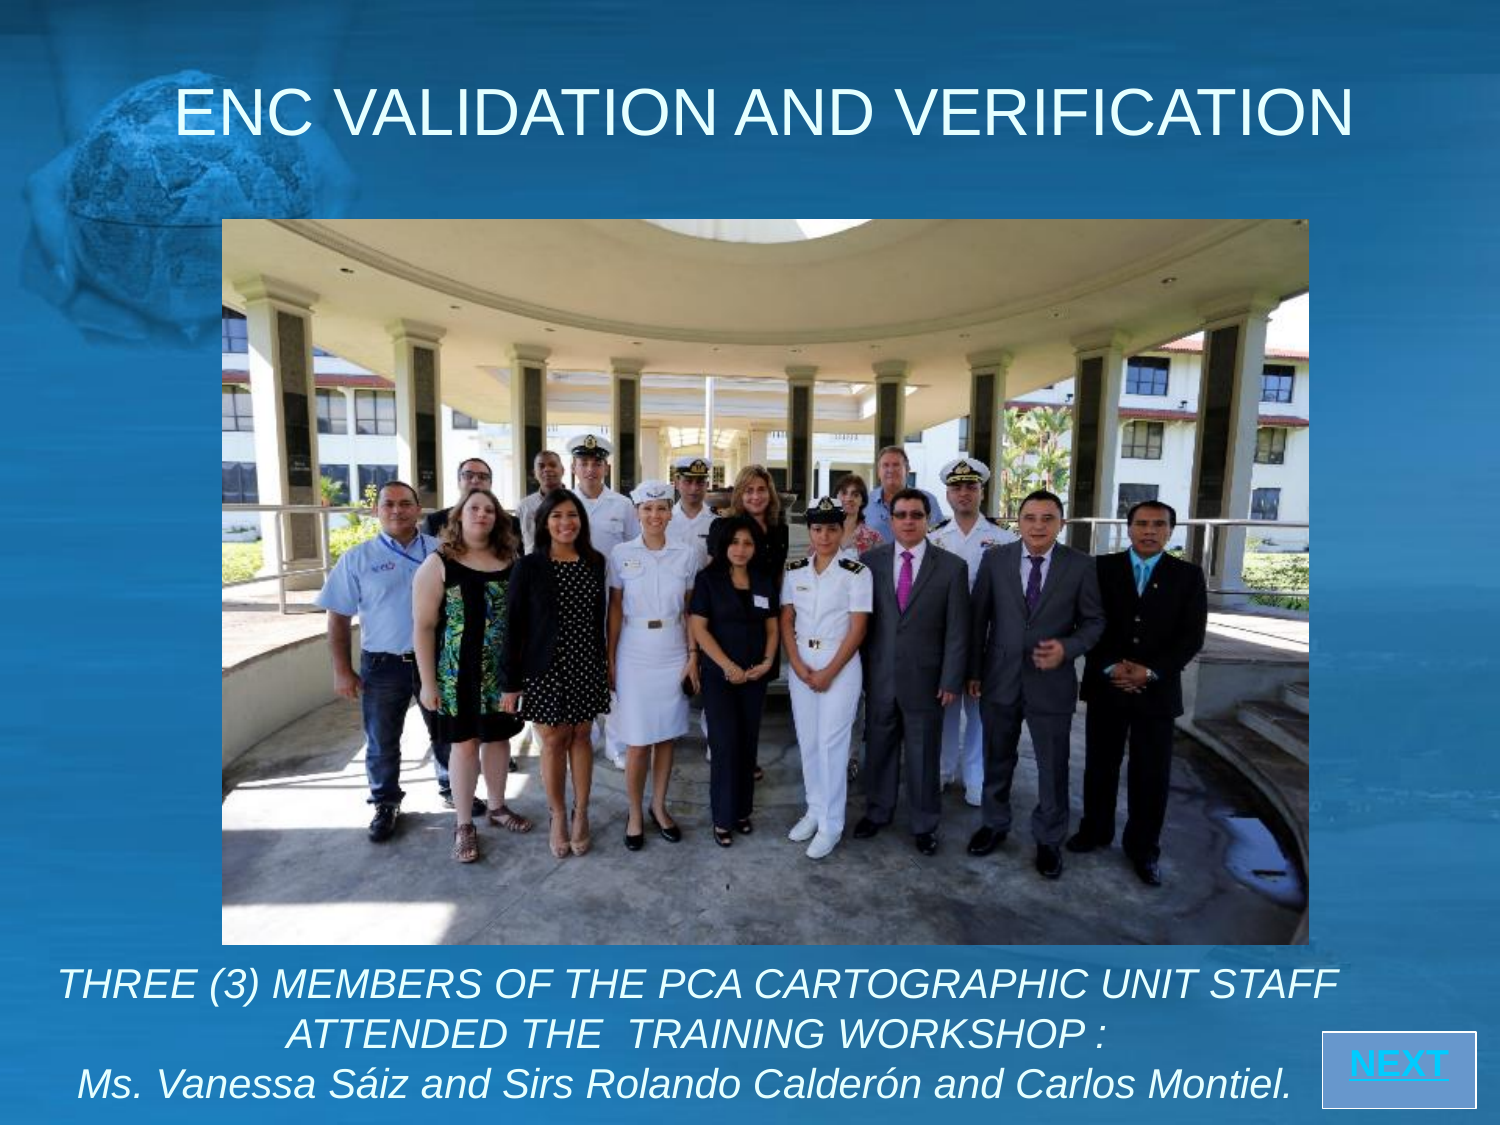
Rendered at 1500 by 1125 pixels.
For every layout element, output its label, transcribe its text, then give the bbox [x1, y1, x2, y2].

text_box NEXT [1322, 1031, 1477, 1109]
text_box ENC VALIDATION AND VERIFICATION [127, 31, 1404, 187]
text_box THREE (3) MEMBERS OF THE PCA CARTOGRAPHIC UNIT STAFF ATTENDED THE TRAINING WORKSHOP : Ms. Vanessa Sáiz and Sirs Rolando Calderón and Carlos Montiel. [0, 972, 1436, 1092]
picture [0, 0, 1500, 1125]
